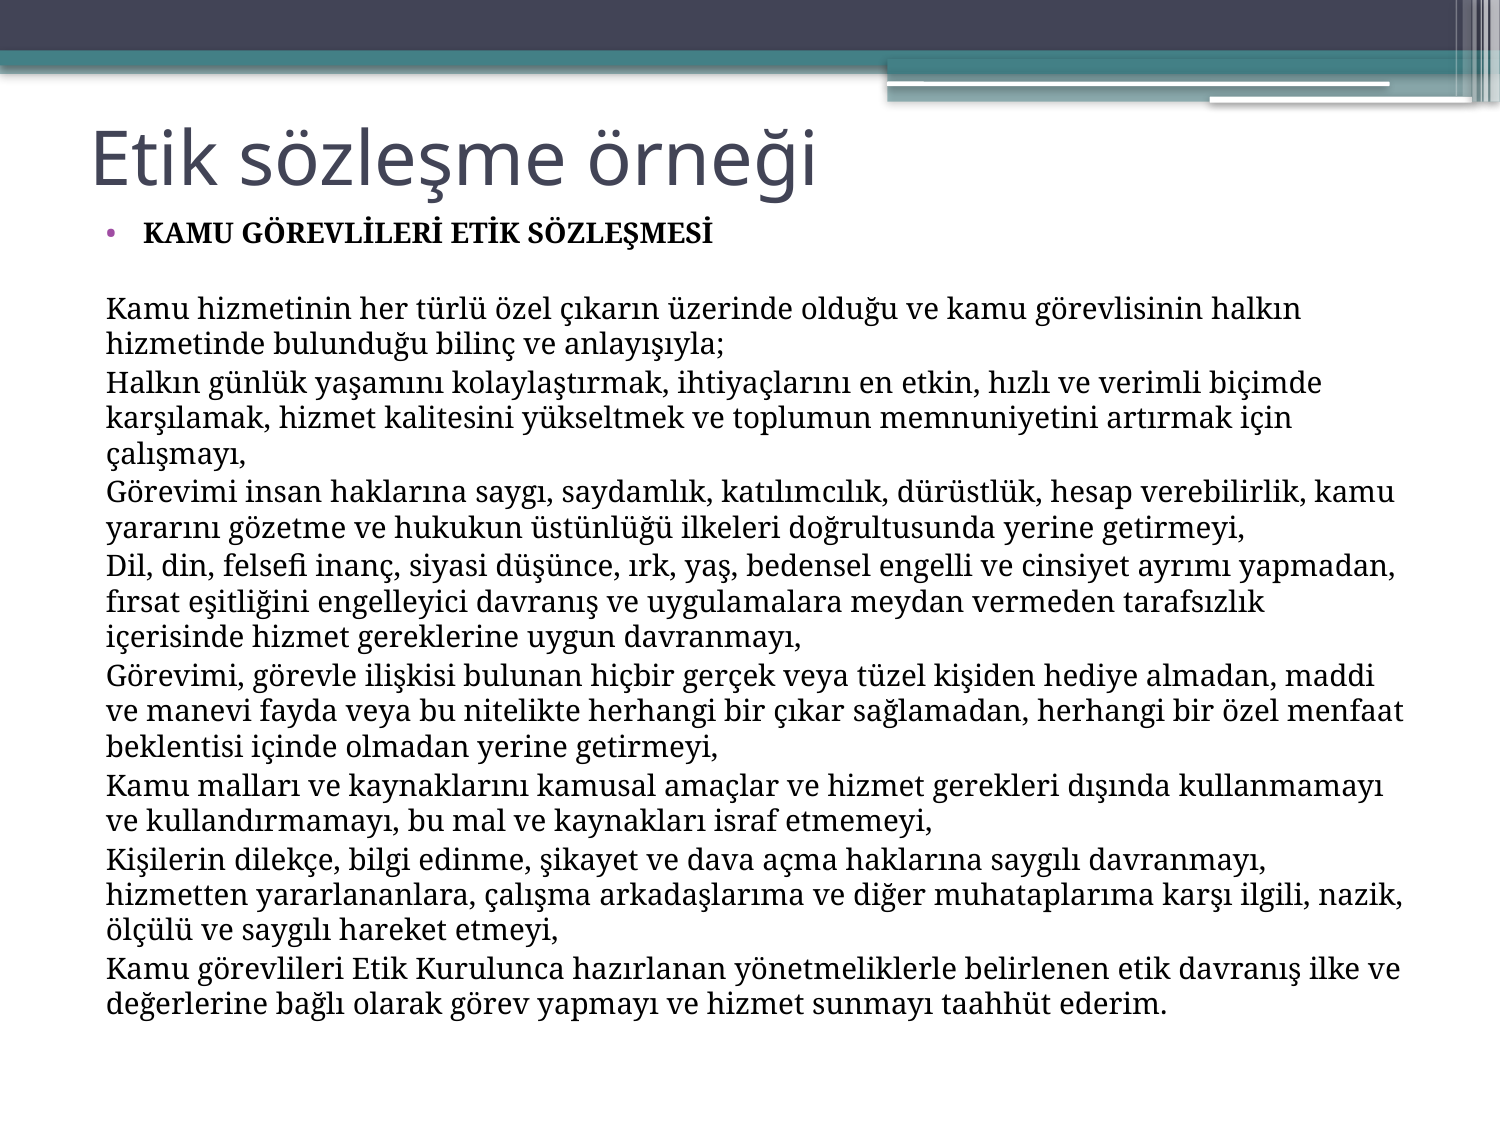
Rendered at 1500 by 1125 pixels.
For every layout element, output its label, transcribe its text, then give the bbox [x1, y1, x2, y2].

title Etik sözleşme örneği [75, 101, 1425, 208]
list KAMU GÖREVLİLERİ ETİK SÖZLEŞMESİ Kamu hizmetinin her türlü özel çıkarın üzerinde olduğu ve kamu görevlisinin halkın hizmetinde bulunduğu bilinç ve anlayışıyla; Halkın günlük yaşamını kolaylaştırmak, ihtiyaçlarını en etkin, hızlı ve verimli biçimde karşılamak, hizmet kalitesini yükseltmek ve toplumun memnuniyetini artırmak için çalışmayı, Görevimi insan haklarına saygı, saydamlık, katılımcılık, dürüstlük, hesap verebilirlik, kamu yararını gözetme ve hukukun üstünlüğü ilkeleri doğrultusunda yerine getirmeyi, Dil, din, felsefi inanç, siyasi düşünce, ırk, yaş, bedensel engelli ve cinsiyet ayrımı yapmadan, fırsat eşitliğini engelleyici davranış ve uygulamalara meydan vermeden tarafsızlık içerisinde hizmet gereklerine uygun davranmayı, Görevimi, görevle ilişkisi bulunan hiçbir gerçek veya tüzel kişiden hediye almadan, maddi ve manevi fayda veya bu nitelikte herhangi bir çıkar sağlamadan, herhangi bir özel menfaat beklentisi içinde olmadan yerine getirmeyi, Kamu malları ve kaynaklarını kamusal amaçlar ve hizmet gerekleri dışında kullanmamayı ve kullandırmamayı, bu mal ve kaynakları israf etmemeyi, Kişilerin dilekçe, bilgi edinme, şikayet ve dava açma haklarına saygılı davranmayı, hizmetten yararlananlara, çalışma arkadaşlarıma ve diğer muhataplarıma karşı ilgili, nazik, ölçülü ve saygılı hareket etmeyi, Kamu görevlileri Etik Kurulunca hazırlanan yönetmeliklerle belirlenen etik davranış ilke ve değerlerine bağlı olarak görev yapmayı ve hizmet sunmayı taahhüt ederim. [75, 208, 1425, 1079]
